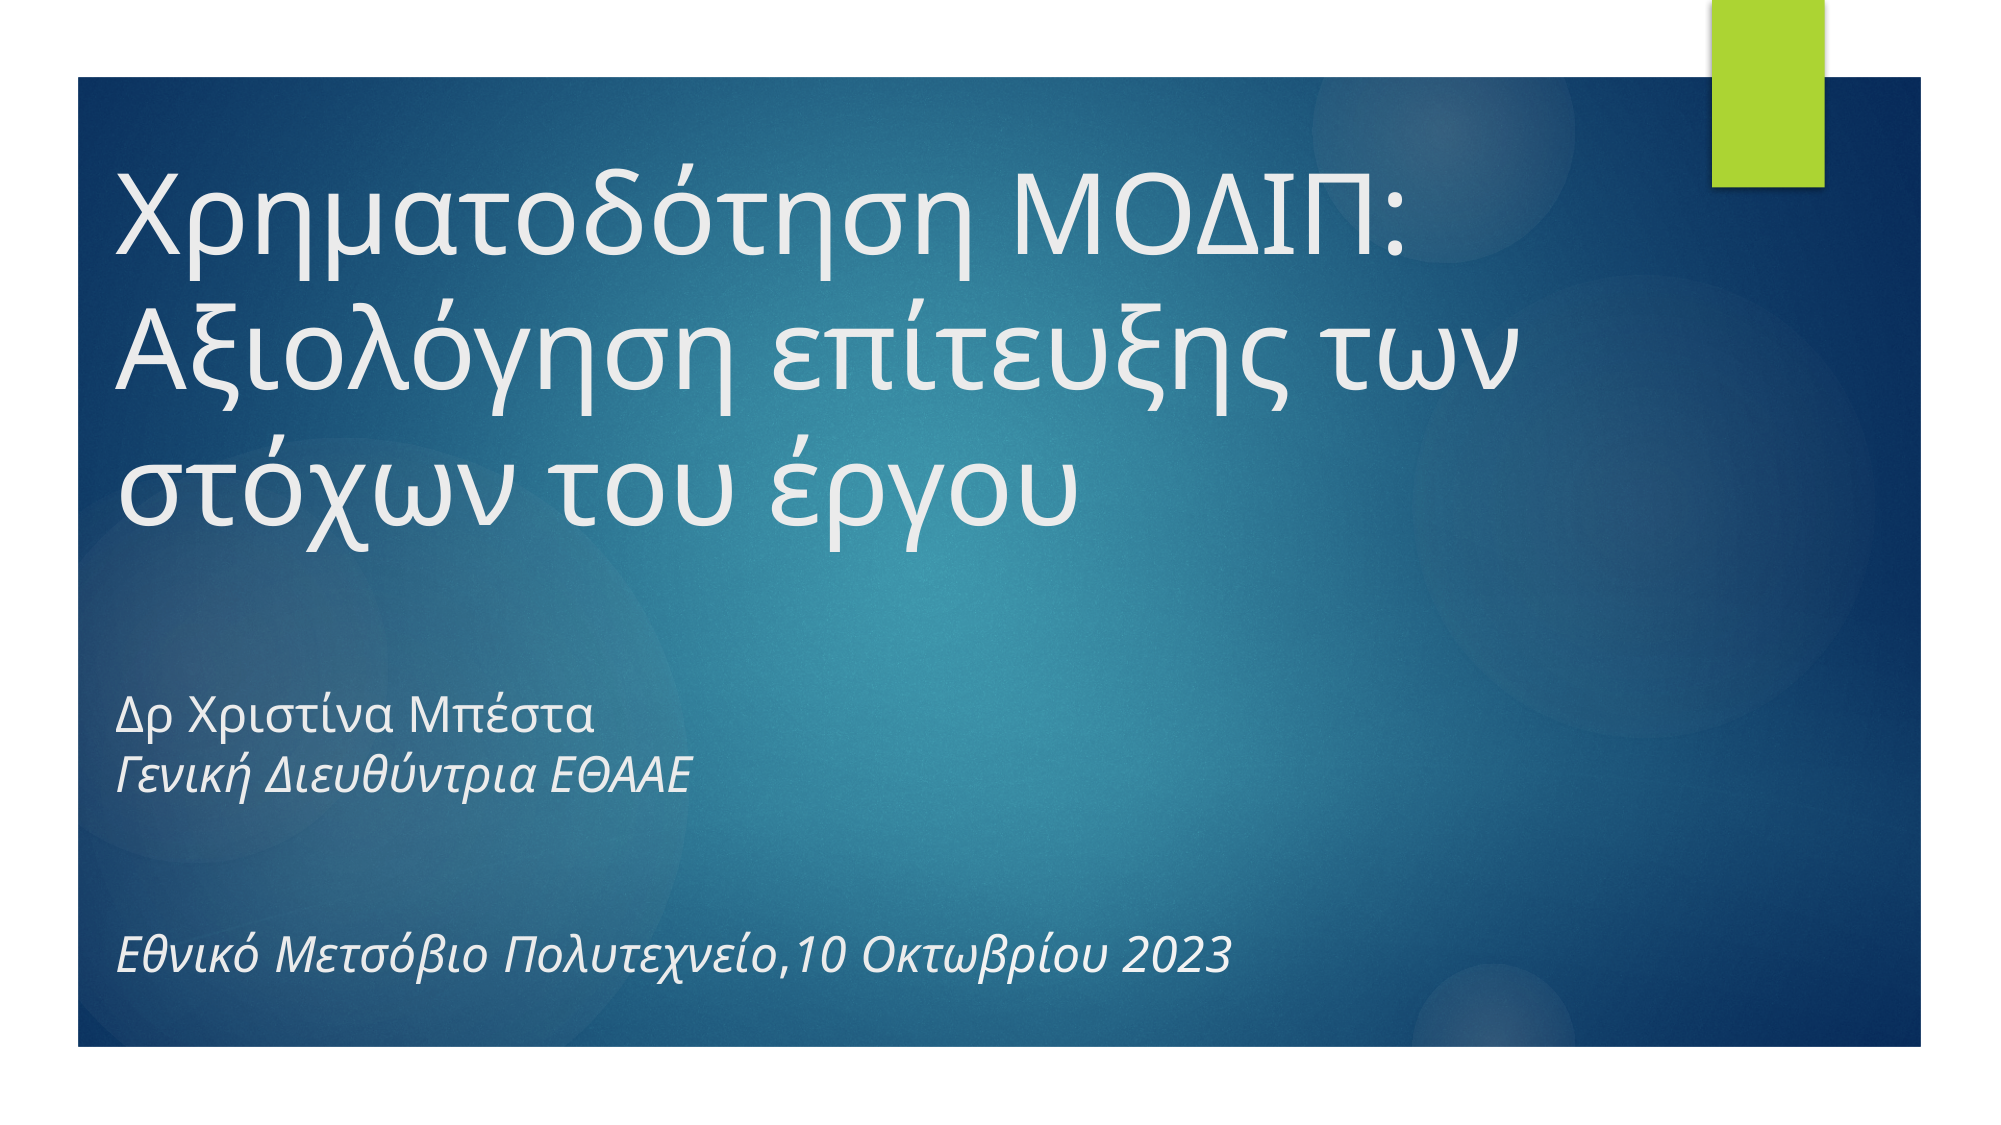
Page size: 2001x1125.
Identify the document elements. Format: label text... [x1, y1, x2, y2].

title Χρηματοδότηση ΜΟΔΙΠ: Αξιολόγηση επίτευξης των στόχων του έργου Δρ Χριστίνα Μπέστα Γενική Διευθύντρια ΕΘΑΑΕ Εθνικό Μετσόβιο Πολυτεχνείο,10 Οκτωβρίου 2023 [100, 85, 1843, 1125]
